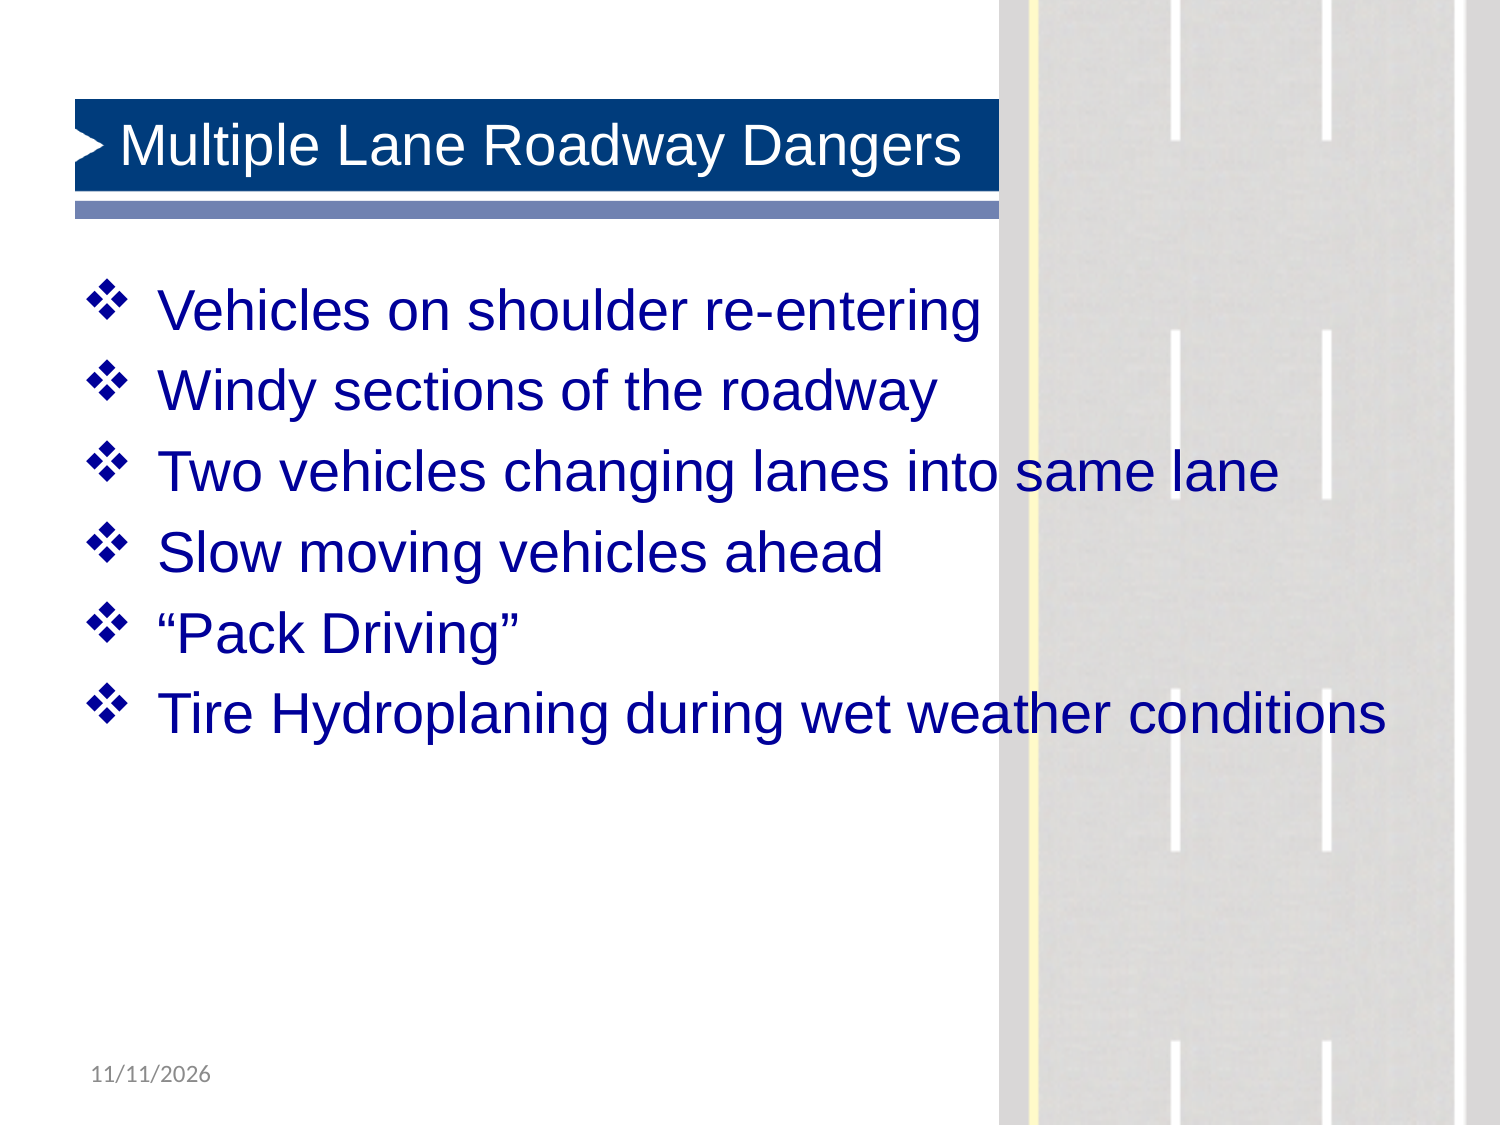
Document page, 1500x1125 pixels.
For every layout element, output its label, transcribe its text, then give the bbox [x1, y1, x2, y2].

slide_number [75, 1042, 425, 1103]
picture [75, 0, 1500, 1125]
text_box Vehicles on shoulder re-entering Windy sections of the roadway Two vehicles changing lanes into same lane Slow moving vehicles ahead “Pack Driving” Tire Hydroplaning during wet weather conditions [66, 265, 994, 778]
text_box Multiple Lane Roadway Dangers [104, 99, 979, 185]
